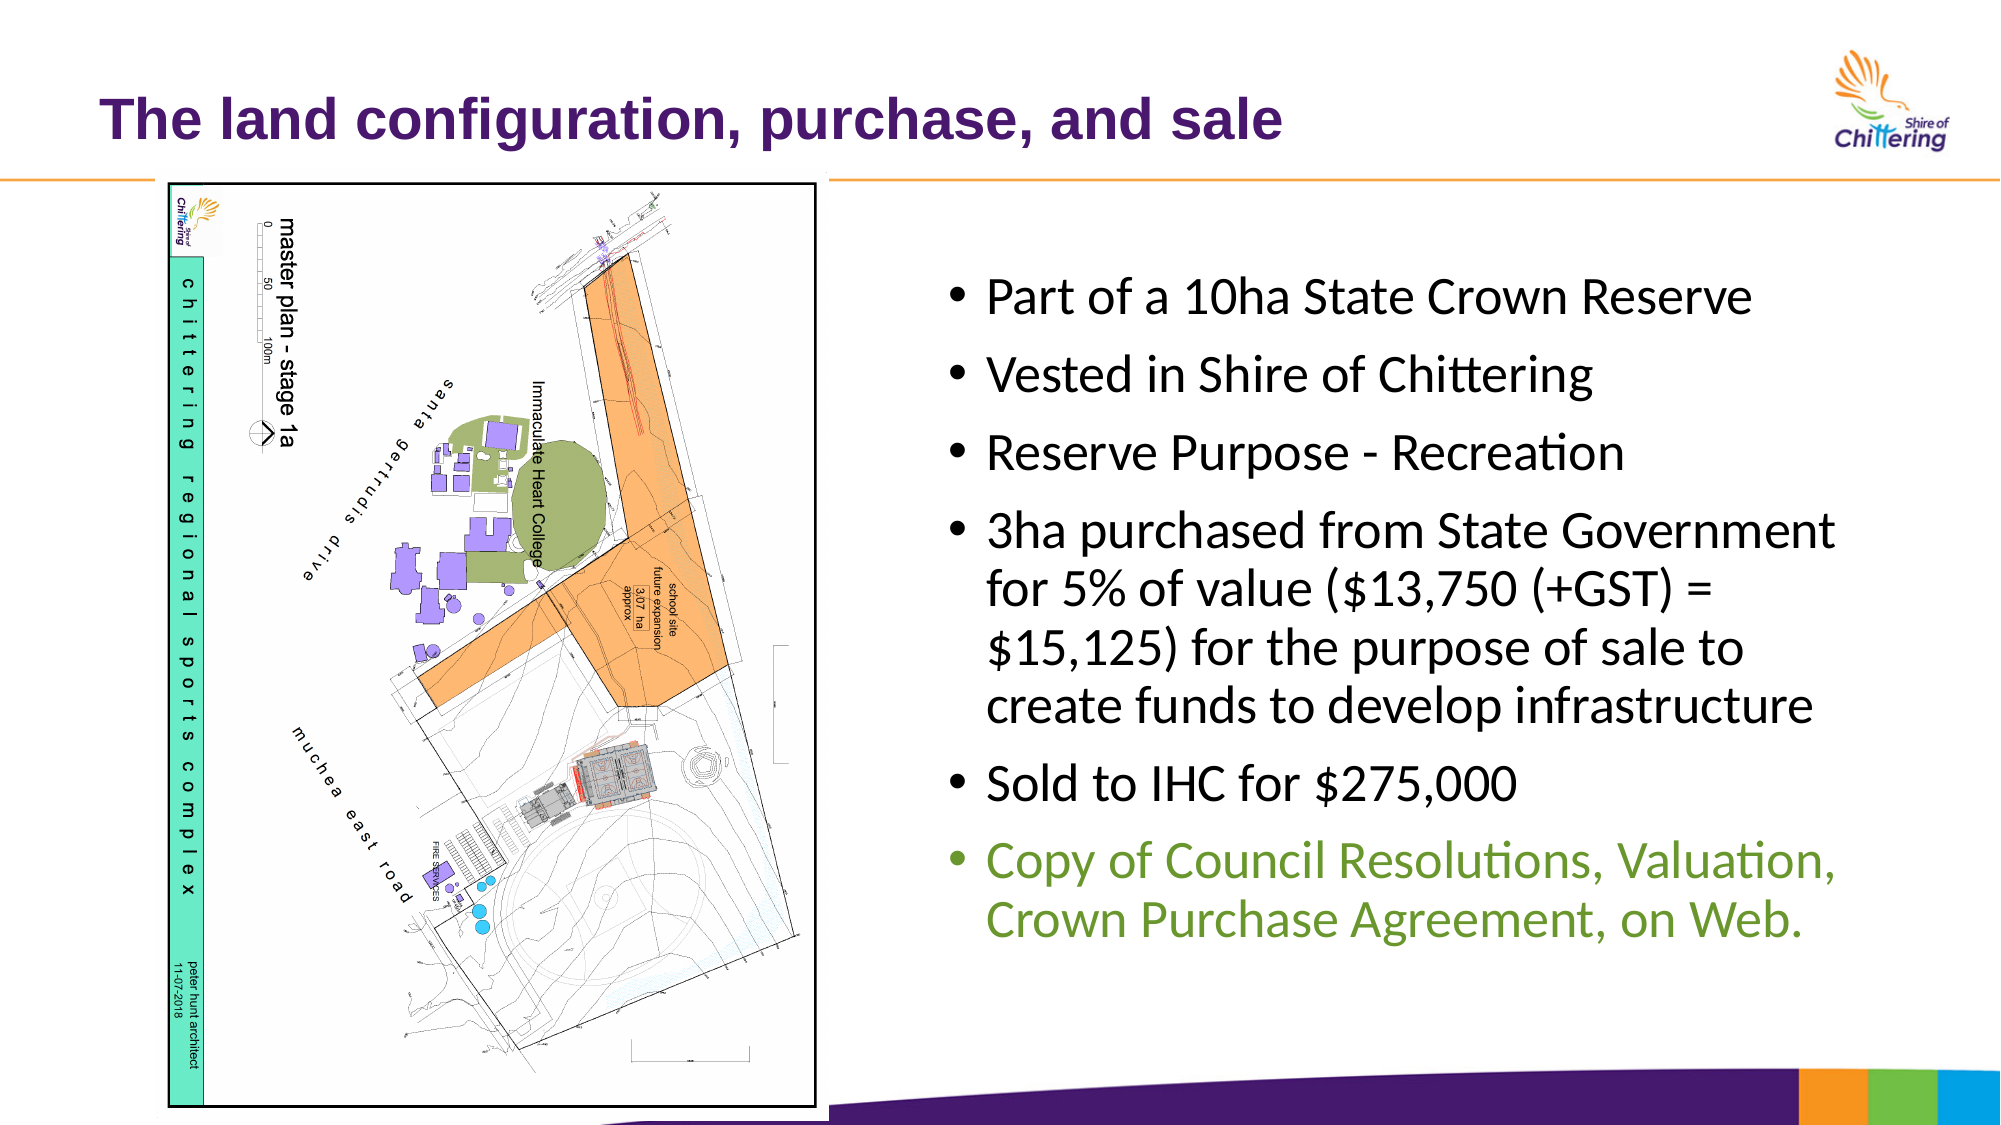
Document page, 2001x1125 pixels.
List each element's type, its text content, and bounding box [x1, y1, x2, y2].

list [155, 169, 829, 1121]
picture [0, 0, 2000, 1125]
text_box Part of a 10ha State Crown Reserve Vested in Shire of Chittering Reserve Purpose - Recreation 3ha purchased from State Government for 5% of value ($13,750 (+GST) = $15,125) for the purpose of sale to create funds to develop infrastructure Sold to IHC for $275,000 Copy of Council Resolutions, Valuation, Crown Purchase Agreement, on Web. [933, 260, 1863, 975]
title The land configuration, purchase, and sale [84, 59, 1684, 183]
